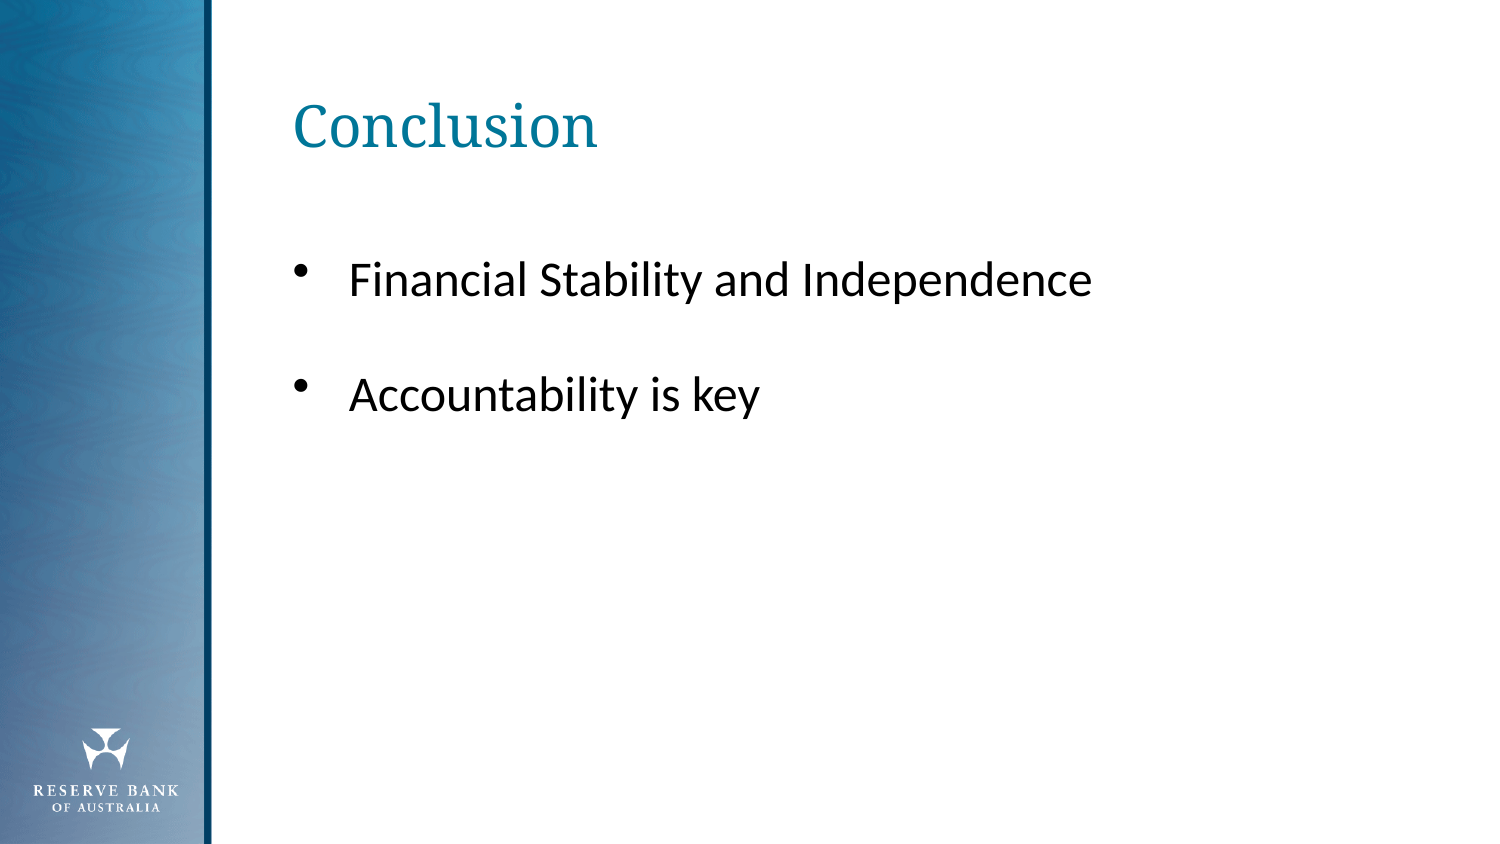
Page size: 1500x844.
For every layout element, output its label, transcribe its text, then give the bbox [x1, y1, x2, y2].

picture [0, 0, 226, 844]
title Conclusion [277, 49, 1425, 167]
list Financial Stability and Independence Accountability is key [277, 209, 1424, 729]
